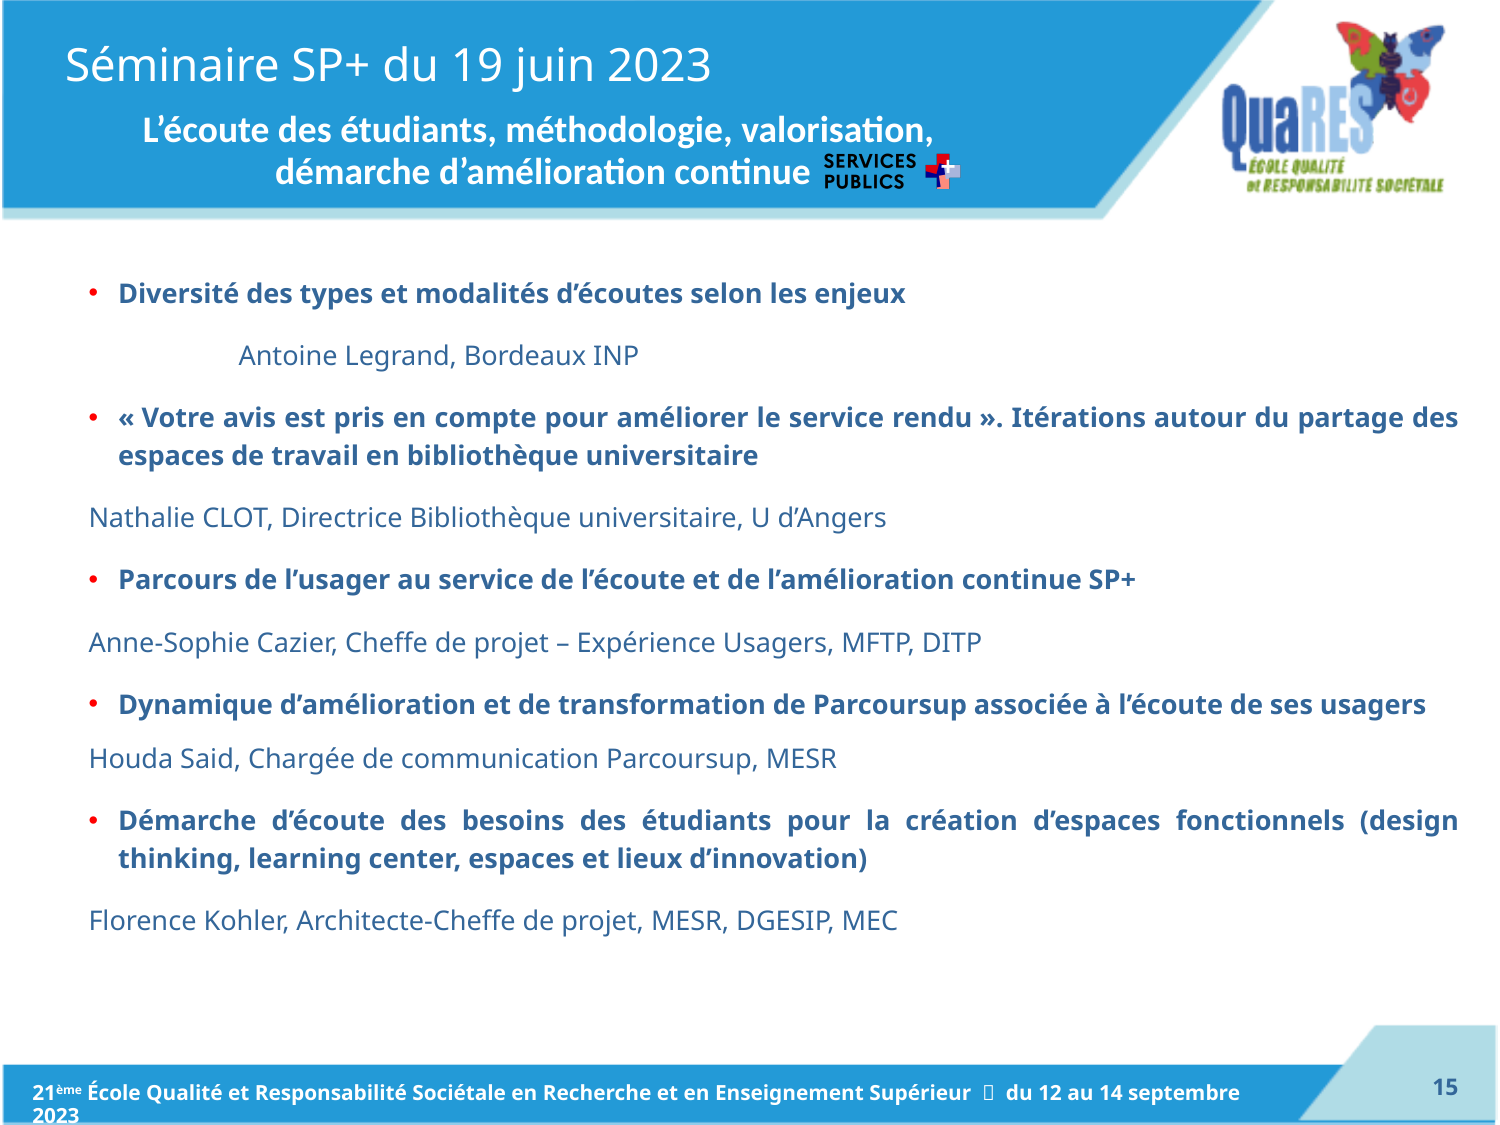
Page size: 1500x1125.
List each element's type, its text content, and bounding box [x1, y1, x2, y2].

picture [2, 0, 1498, 1125]
text_box L’écoute des étudiants, méthodologie, valorisation, démarche d’amélioration continue [0, 101, 1117, 201]
title Séminaire SP+ du 19 juin 2023 [64, 7, 1424, 126]
slide_number 14 [1335, 1072, 1459, 1118]
list Diversité des types et modalités d’écoutes selon les enjeux Antoine Legrand, Bordeaux INP « Votre avis est pris en compte pour améliorer le service rendu ». Itérations autour du partage des espaces de travail en bibliothèque universitaire Nathalie CLOT, Directrice Bibliothèque universitaire, U d’Angers Parcours de l’usager au service de l’écoute et de l’amélioration continue SP+ Anne-Sophie Cazier, Cheffe de projet – Expérience Usagers, MFTP, DITP Dynamique d’amélioration et de transformation de Parcoursup associée à l’écoute de ses usagers Houda Said, Chargée de communication Parcoursup, MESR Démarche d’écoute des besoins des étudiants pour la création d’espaces fonctionnels (design thinking, learning center, espaces et lieux d’innovation) Florence Kohler, Architecte-Cheffe de projet, MESR, DGESIP, MEC [59, 267, 1459, 1010]
picture [820, 152, 980, 200]
